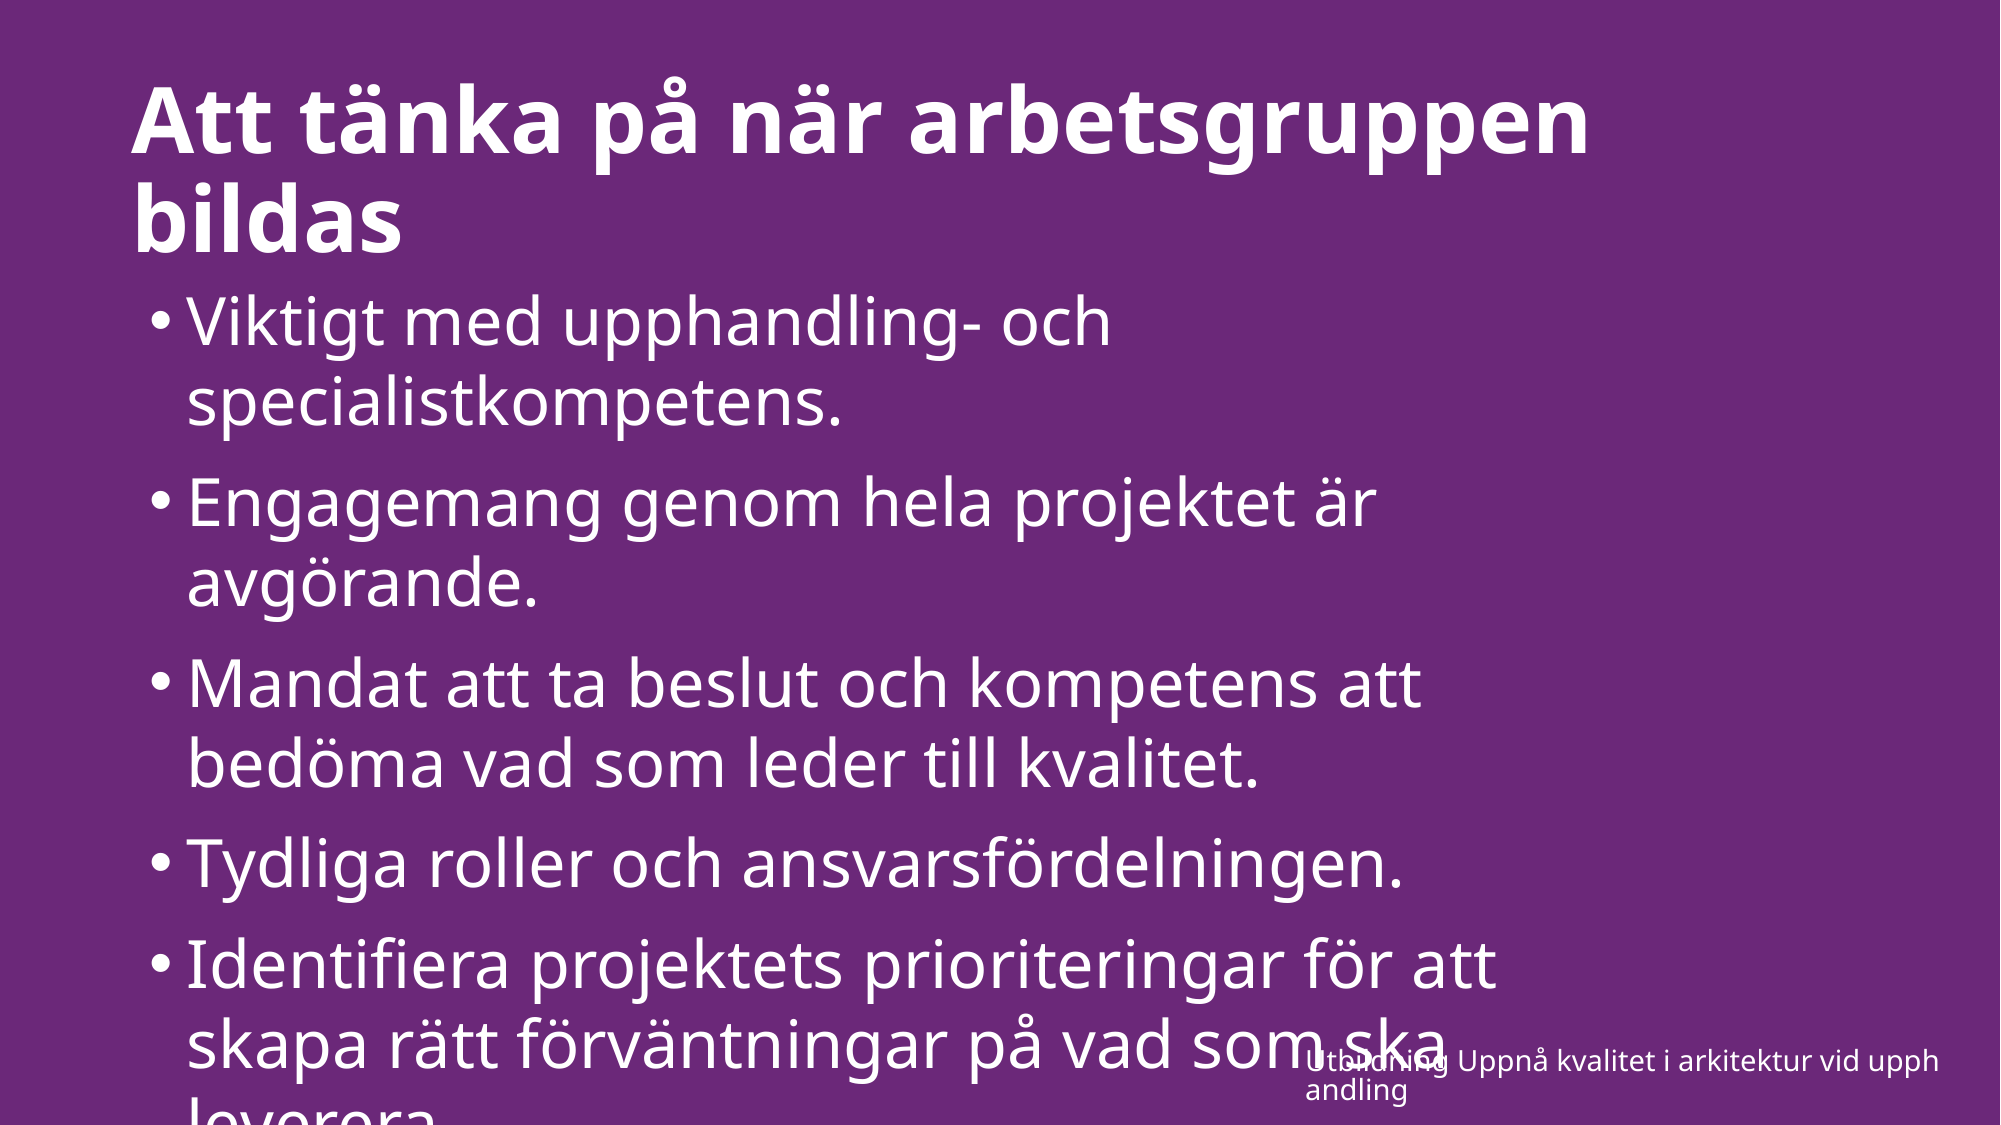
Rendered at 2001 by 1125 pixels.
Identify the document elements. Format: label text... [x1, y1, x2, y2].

list Viktigt med upphandling- och specialistkompetens. Engagemang genom hela projektet är avgörande. Mandat att ta beslut och kompetens att bedöma vad som leder till kvalitet. Tydliga roller och ansvarsfördelningen. Identifiera projektets prioriteringar för att skapa rätt förväntningar på vad som ska leverera. [134, 271, 1714, 941]
footer Utbildning Uppnå kvalitet i arkitektur vid upphandling [1290, 1032, 1966, 1092]
title Att tänka på när arbetsgruppen bildas [116, 116, 1697, 230]
